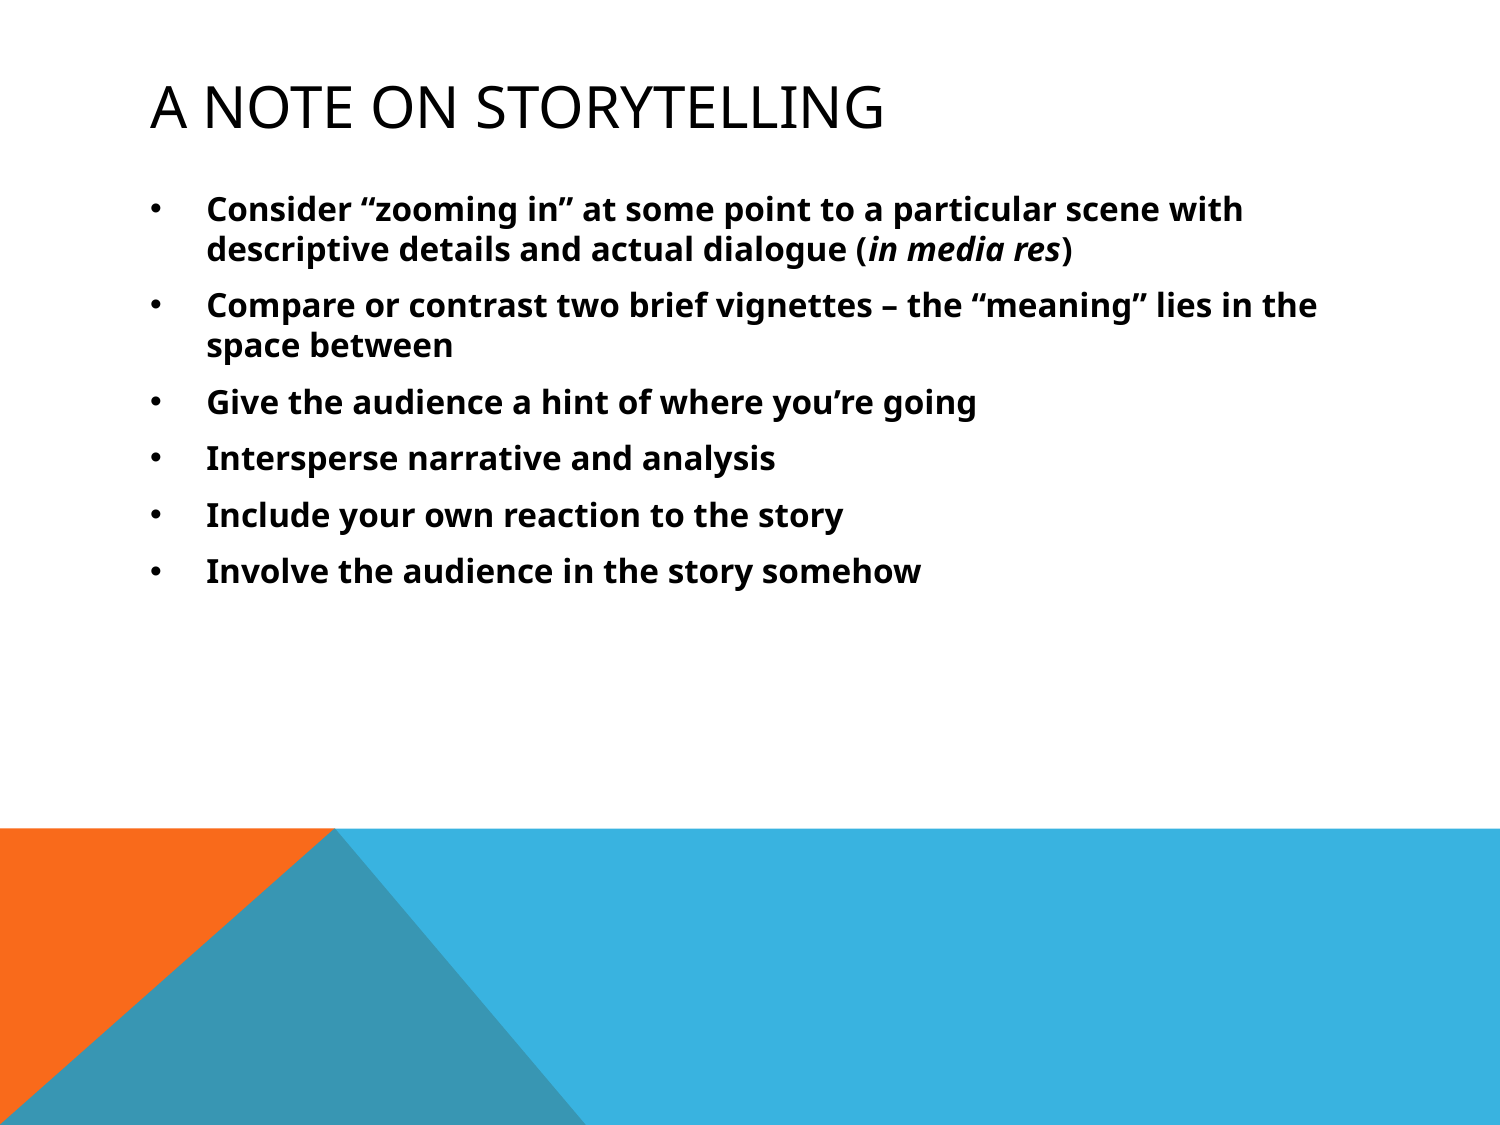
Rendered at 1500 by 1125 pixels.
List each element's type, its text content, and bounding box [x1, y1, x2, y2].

list Consider “zooming in” at some point to a particular scene with descriptive details and actual dialogue (in media res) Compare or contrast two brief vignettes – the “meaning” lies in the space between Give the audience a hint of where you’re going Intersperse narrative and analysis Include your own reaction to the story Involve the audience in the story somehow [135, 180, 1369, 768]
title A Note on STorytelling [135, 60, 1369, 150]
